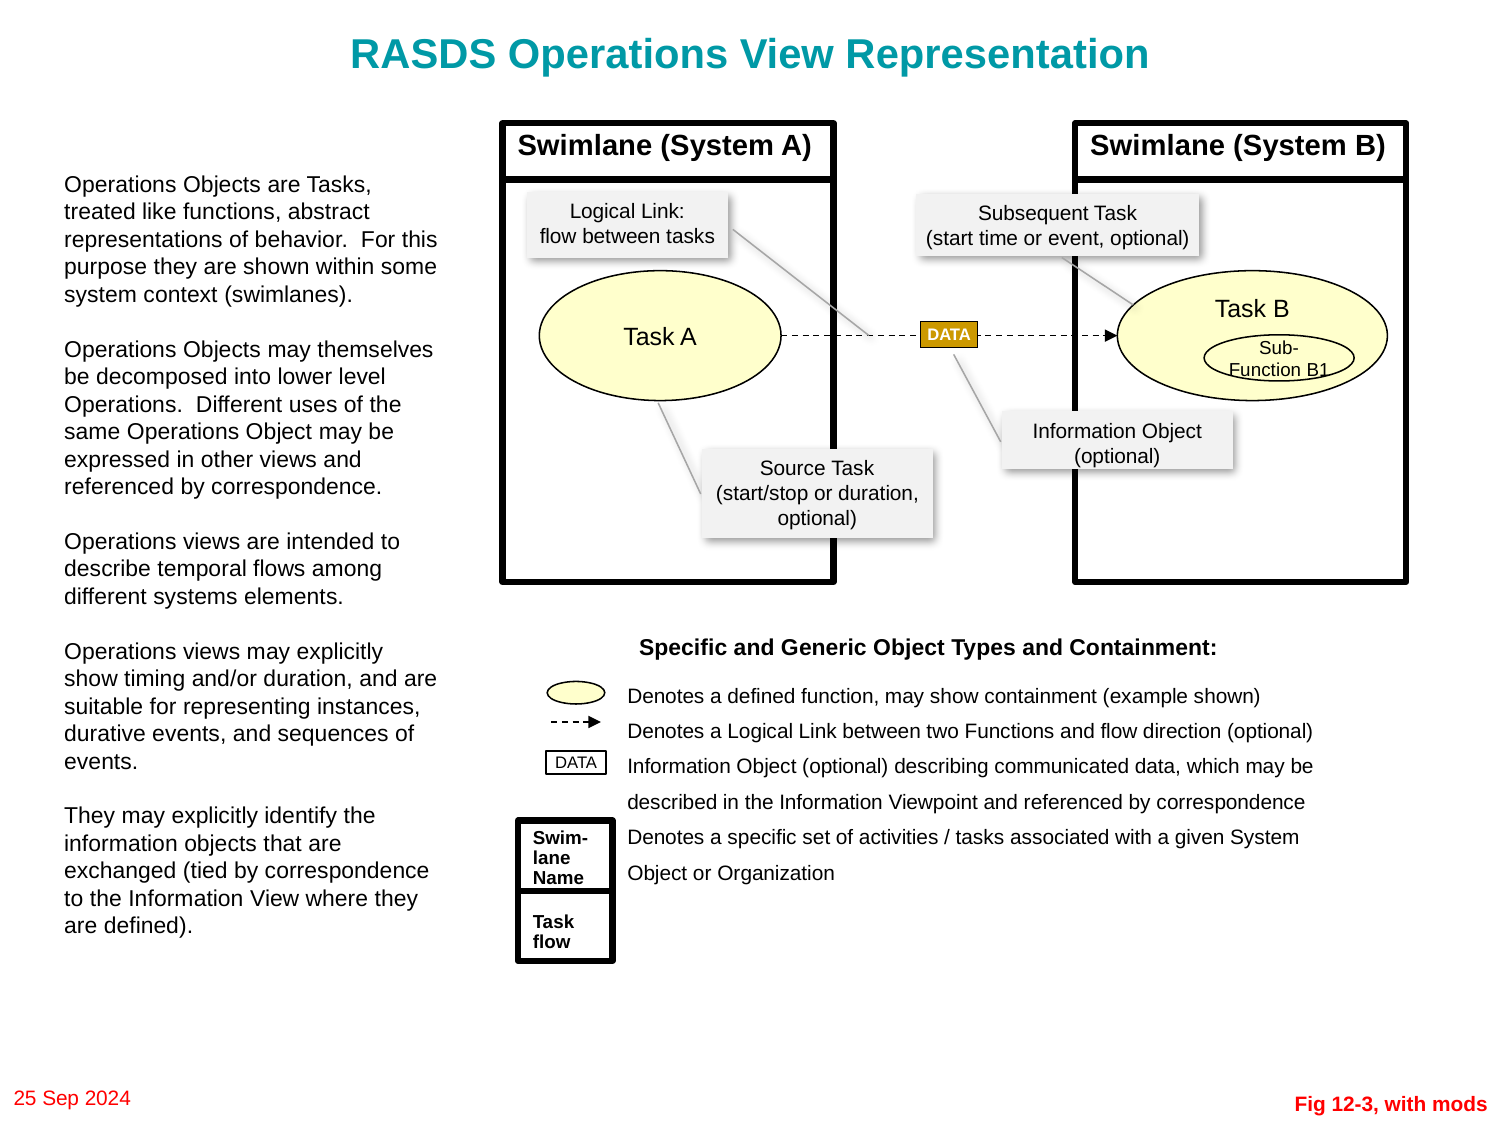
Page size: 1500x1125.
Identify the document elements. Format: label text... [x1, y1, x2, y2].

text_box [547, 681, 605, 704]
text_box DATA [920, 321, 978, 335]
text_box Fig 12-3, with mods [1216, 1081, 1500, 1125]
text_box Task B [1199, 285, 1305, 331]
text_box Specific and Generic Object Types and Containment: [624, 624, 1234, 668]
text_box Subsequent Task (start time or event, optional) [916, 194, 1199, 256]
text_box Denotes a defined function, may show containment (example shown) Denotes a Logical Link between two Functions and flow direction (optional) Information Object (optional) describing communicated data, which may be described in the Information Viewpoint and referenced by correspondence Denotes a specific set of activities / tasks associated with a given System Object or Organization [612, 664, 1338, 892]
text_box Operations Objects are Tasks, treated like functions, abstract representations of behavior. For this purpose they are shown within some system context (swimlanes). Operations Objects may themselves be decomposed into lower level Operations. Different uses of the same Operations Object may be expressed in other views and referenced by correspondence. Operations views are intended to describe temporal flows among different systems elements. Operations views may explicitly show timing and/or duration, and are suitable for representing instances, durative events, and sequences of events. They may explicitly identify the information objects that are exchanged (tied by correspondence to the Information View where they are defined). [49, 162, 454, 946]
title RASDS Operations View Representation [75, 24, 1425, 213]
text_box Task A [539, 270, 782, 401]
text_box Swim-lane Name Task flow [517, 894, 613, 961]
text_box Information Object (optional) [1002, 411, 1233, 469]
text_box Source Task (start/stop or duration, optional) [702, 449, 933, 538]
text_box Swimlane (System B) [1075, 213, 1407, 582]
text_box DATA [920, 344, 978, 348]
text_box Swim-lane Name Task flow [517, 820, 613, 888]
text_box DATA [545, 750, 607, 774]
text_box [1117, 270, 1388, 401]
text_box Swimlane (System A) [502, 123, 834, 582]
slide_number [0, 1074, 285, 1120]
text_box Sub-Function B1 [1204, 334, 1355, 381]
text_box Logical Link: flow between tasks [527, 192, 728, 258]
